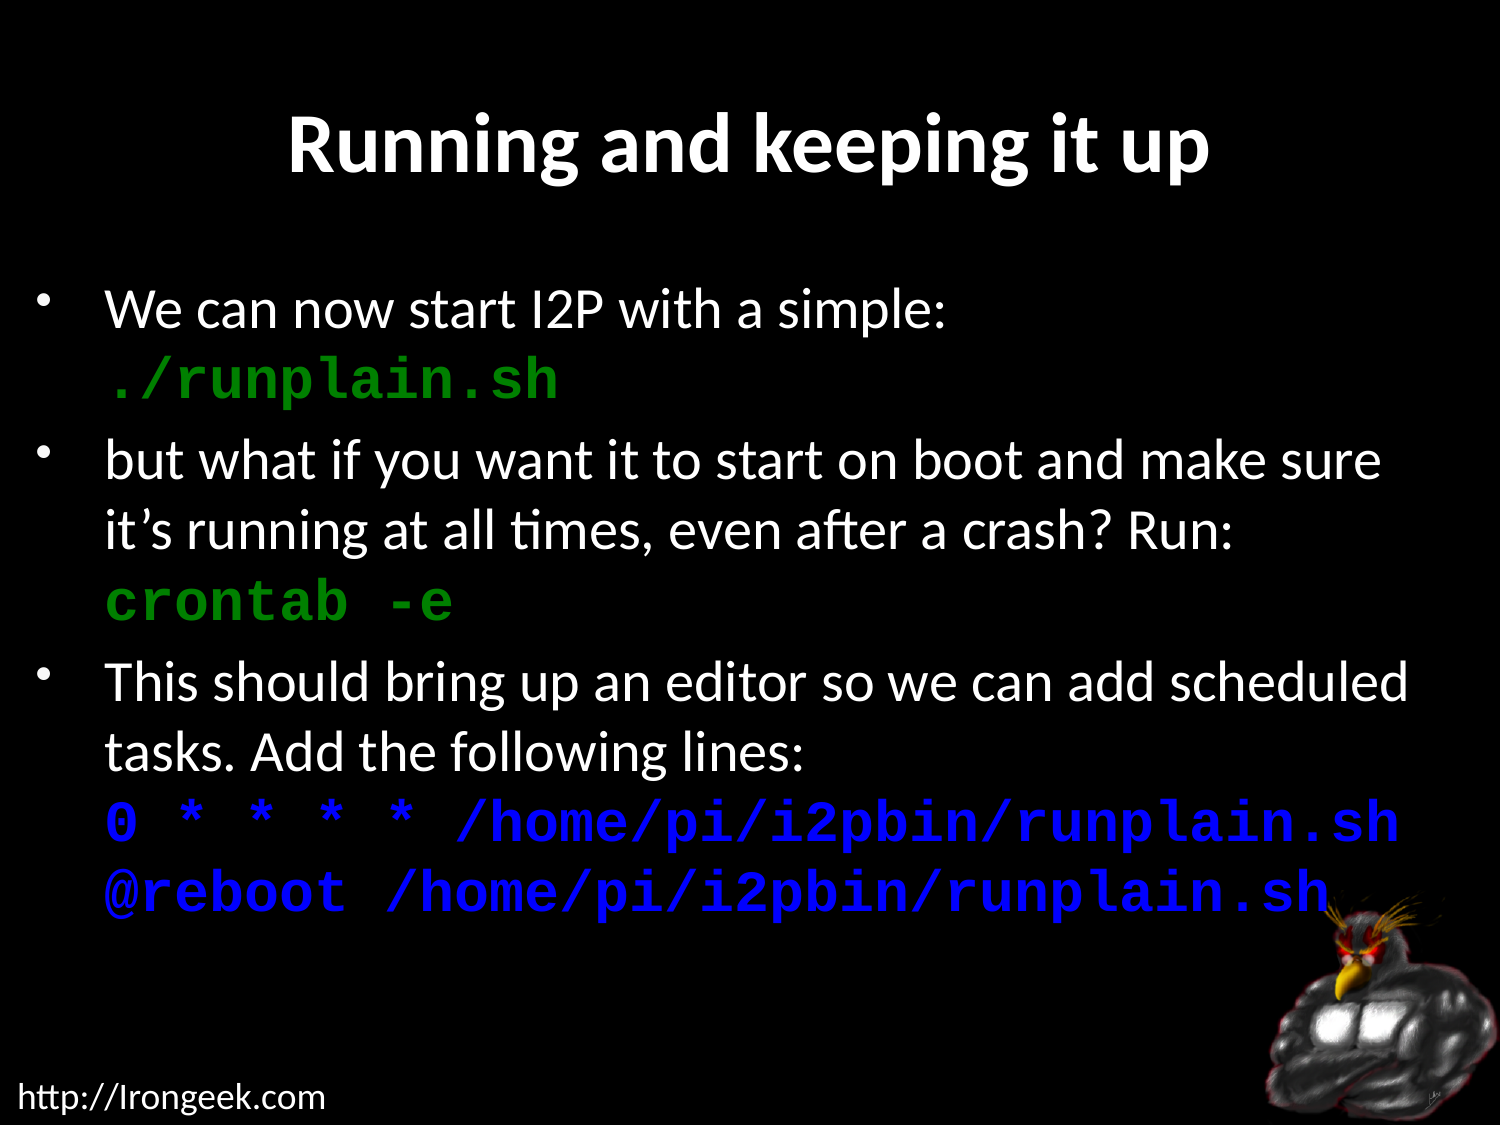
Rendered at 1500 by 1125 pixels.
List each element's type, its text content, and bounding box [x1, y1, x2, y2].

list We can now start I2P with a simple: ./runplain.sh but what if you want it to start on boot and make sure it’s running at all times, even after a crash? Run: crontab -e This should bring up an editor so we can add scheduled tasks. Add the following lines: 0 * * * * /home/pi/i2pbin/runplain.sh @reboot /home/pi/i2pbin/runplain.sh [0, 262, 1476, 1036]
picture [1259, 890, 1500, 1125]
title Running and keeping it up [75, 45, 1425, 233]
